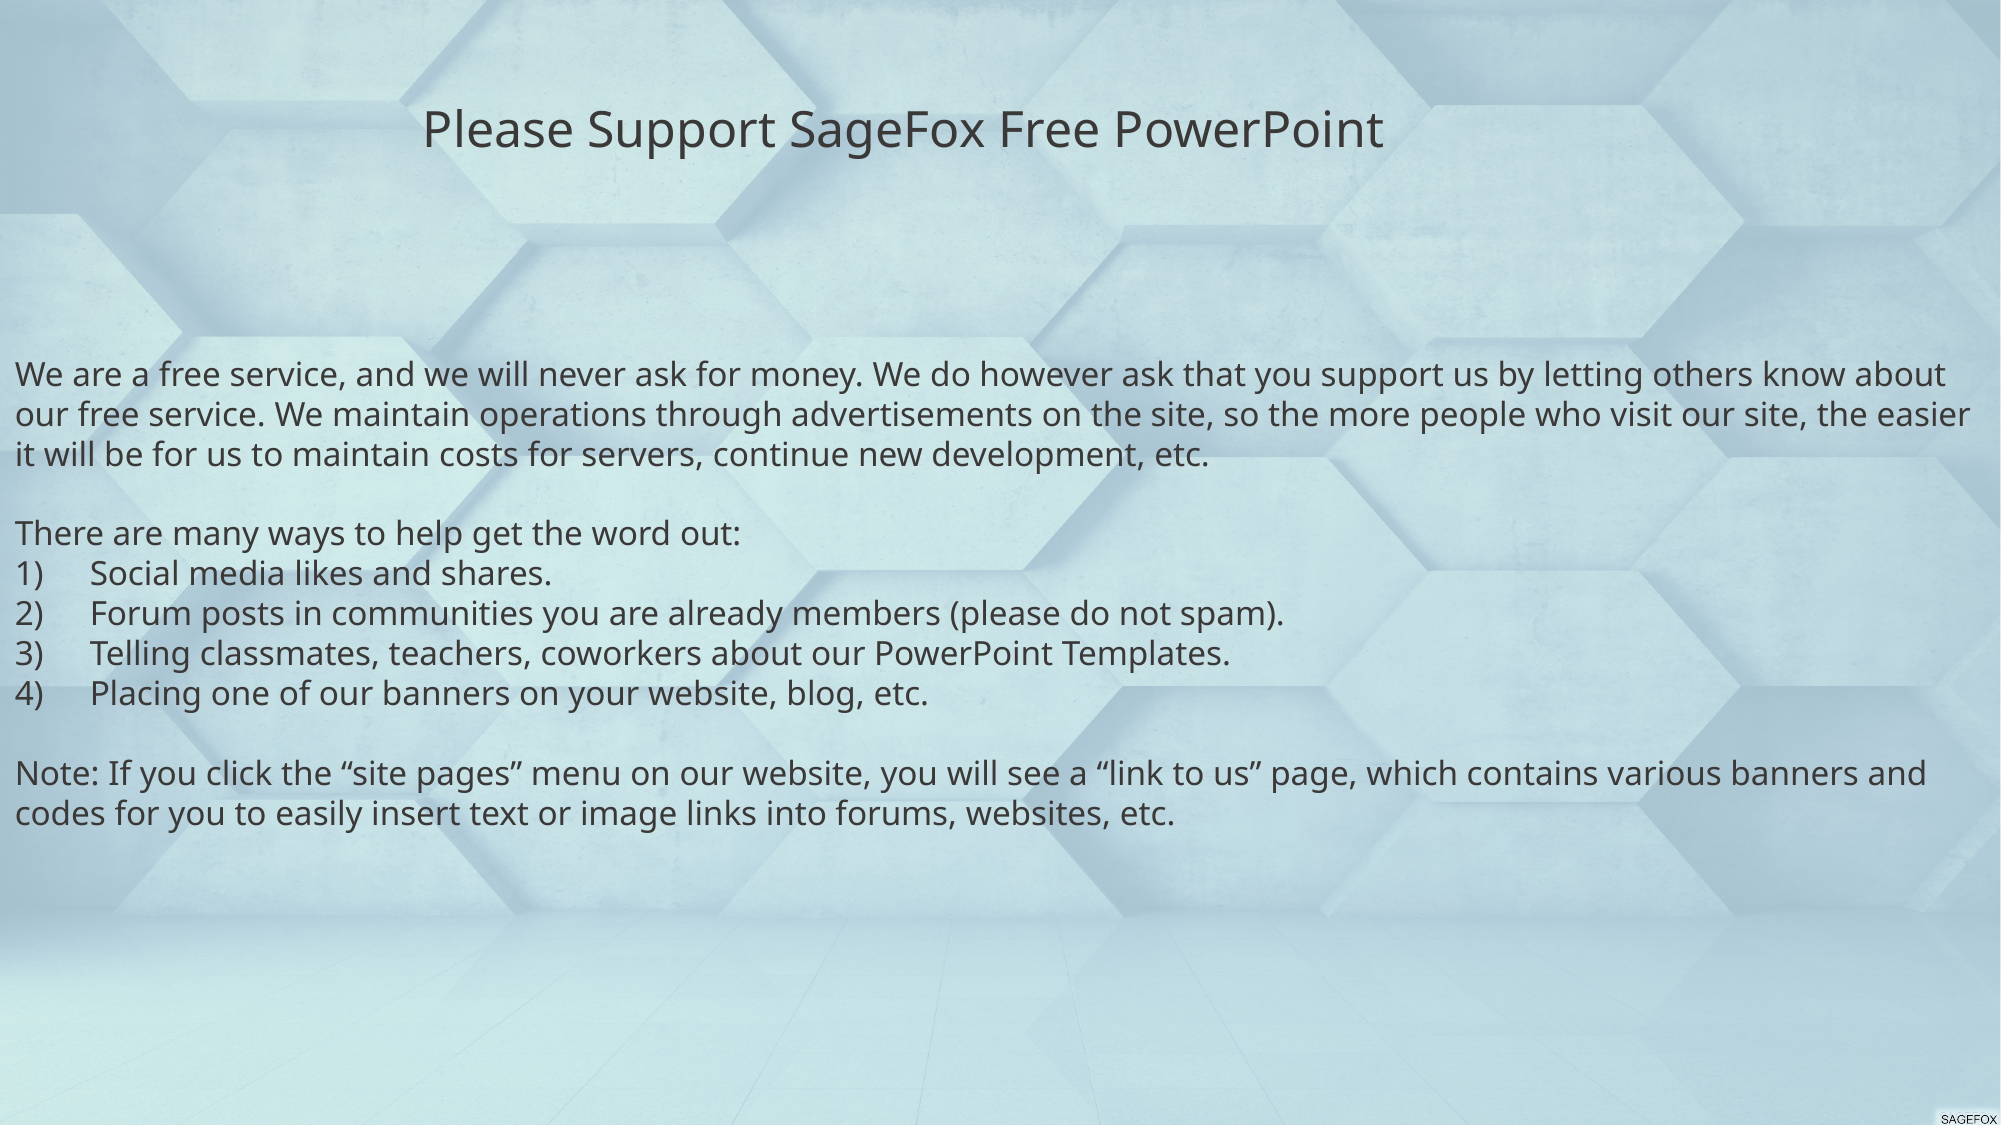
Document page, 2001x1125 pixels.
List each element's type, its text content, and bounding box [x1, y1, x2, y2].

title Please Support SageFox Free PowerPoint [363, 72, 1444, 190]
picture [1938, 1114, 1999, 1125]
text_box We are a free service, and we will never ask for money. We do however ask that you support us by letting others know about our free service. We maintain operations through advertisements on the site, so the more people who visit our site, the easier it will be for us to maintain costs for servers, continue new development, etc. There are many ways to help get the word out: Social media likes and shares. Forum posts in communities you are already members (please do not spam). Telling classmates, teachers, coworkers about our PowerPoint Templates. Placing one of our banners on your website, blog, etc. Note: If you click the “site pages” menu on our website, you will see a “link to us” page, which contains various banners and codes for you to easily insert text or image links into forums, websites, etc. [0, 0, 2000, 1125]
